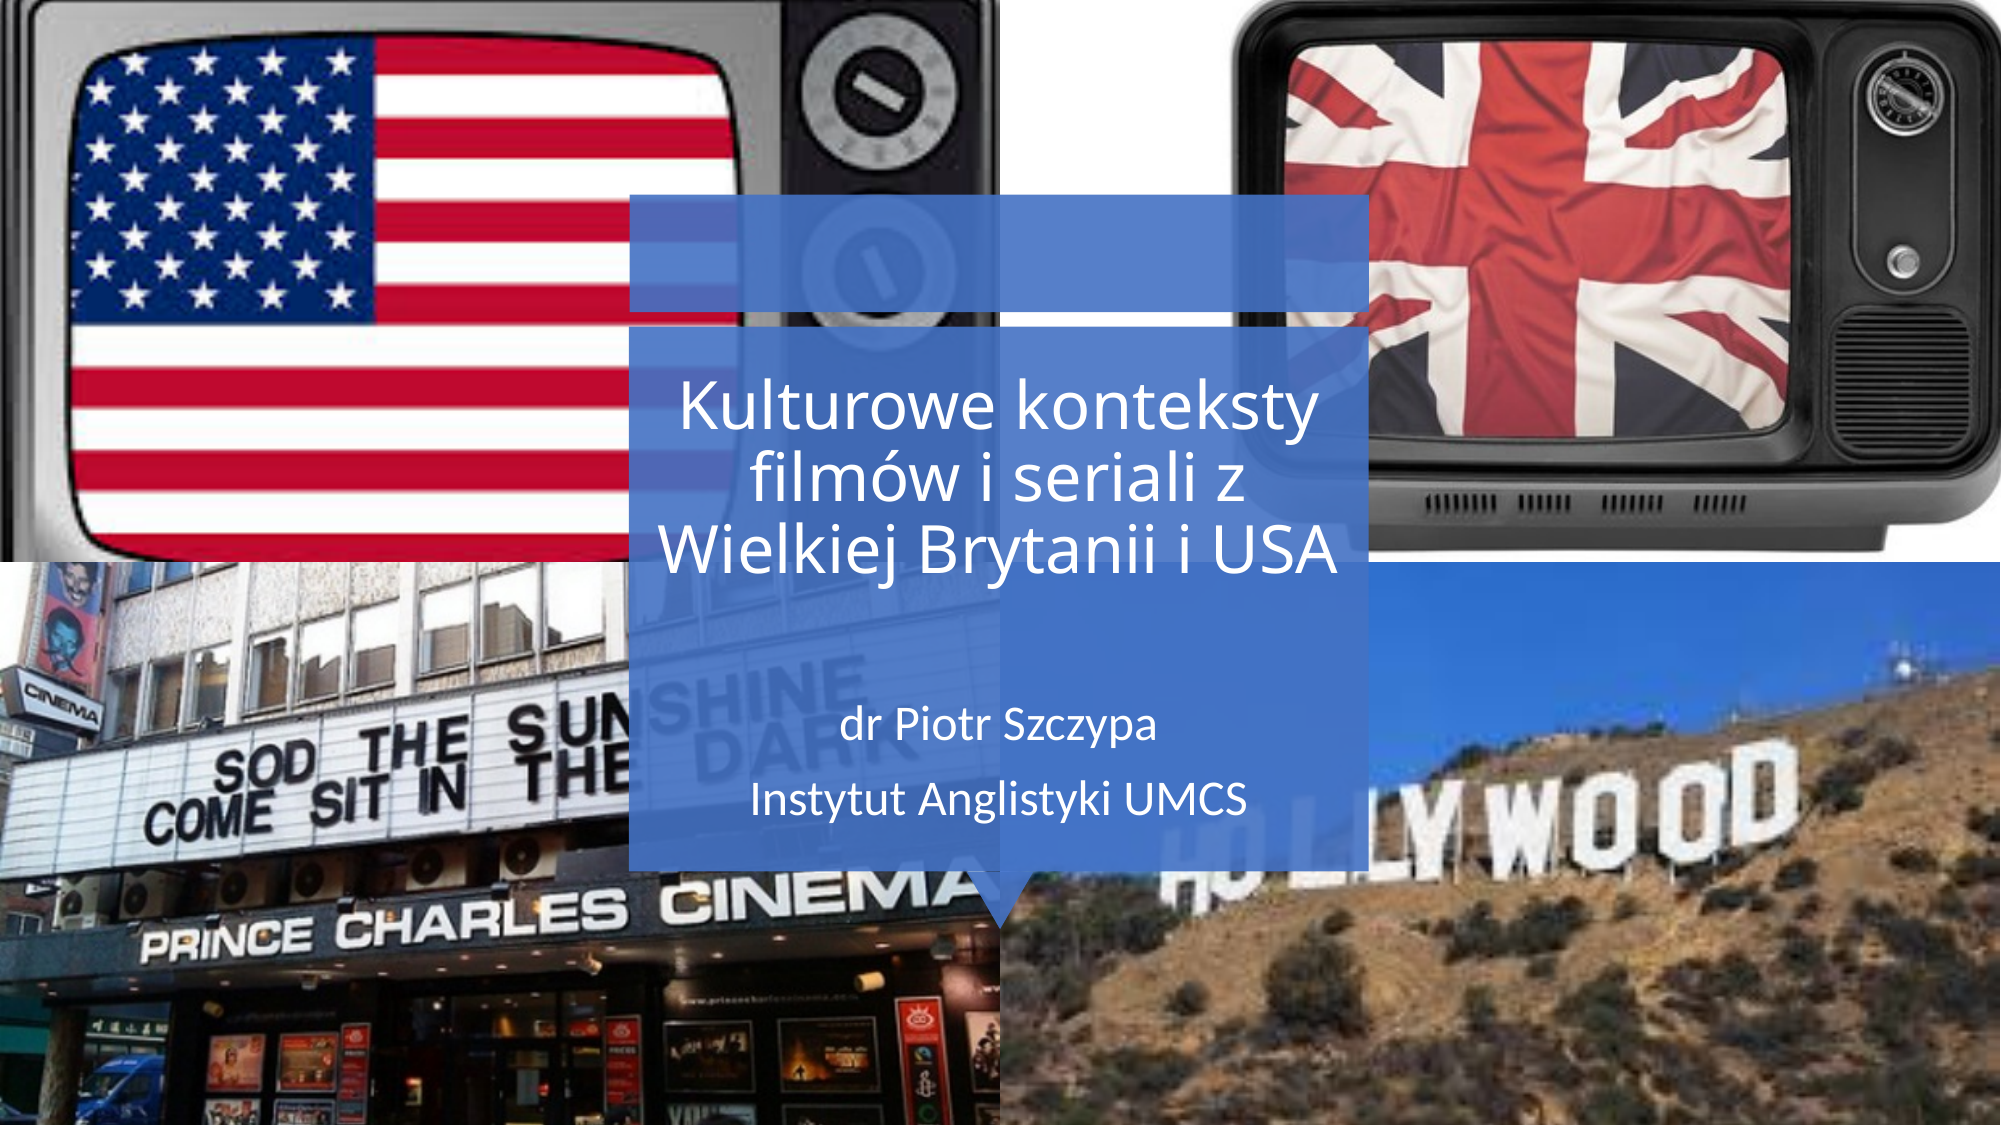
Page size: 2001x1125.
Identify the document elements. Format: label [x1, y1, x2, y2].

picture [0, 0, 2001, 1125]
text_box [628, 194, 1369, 930]
